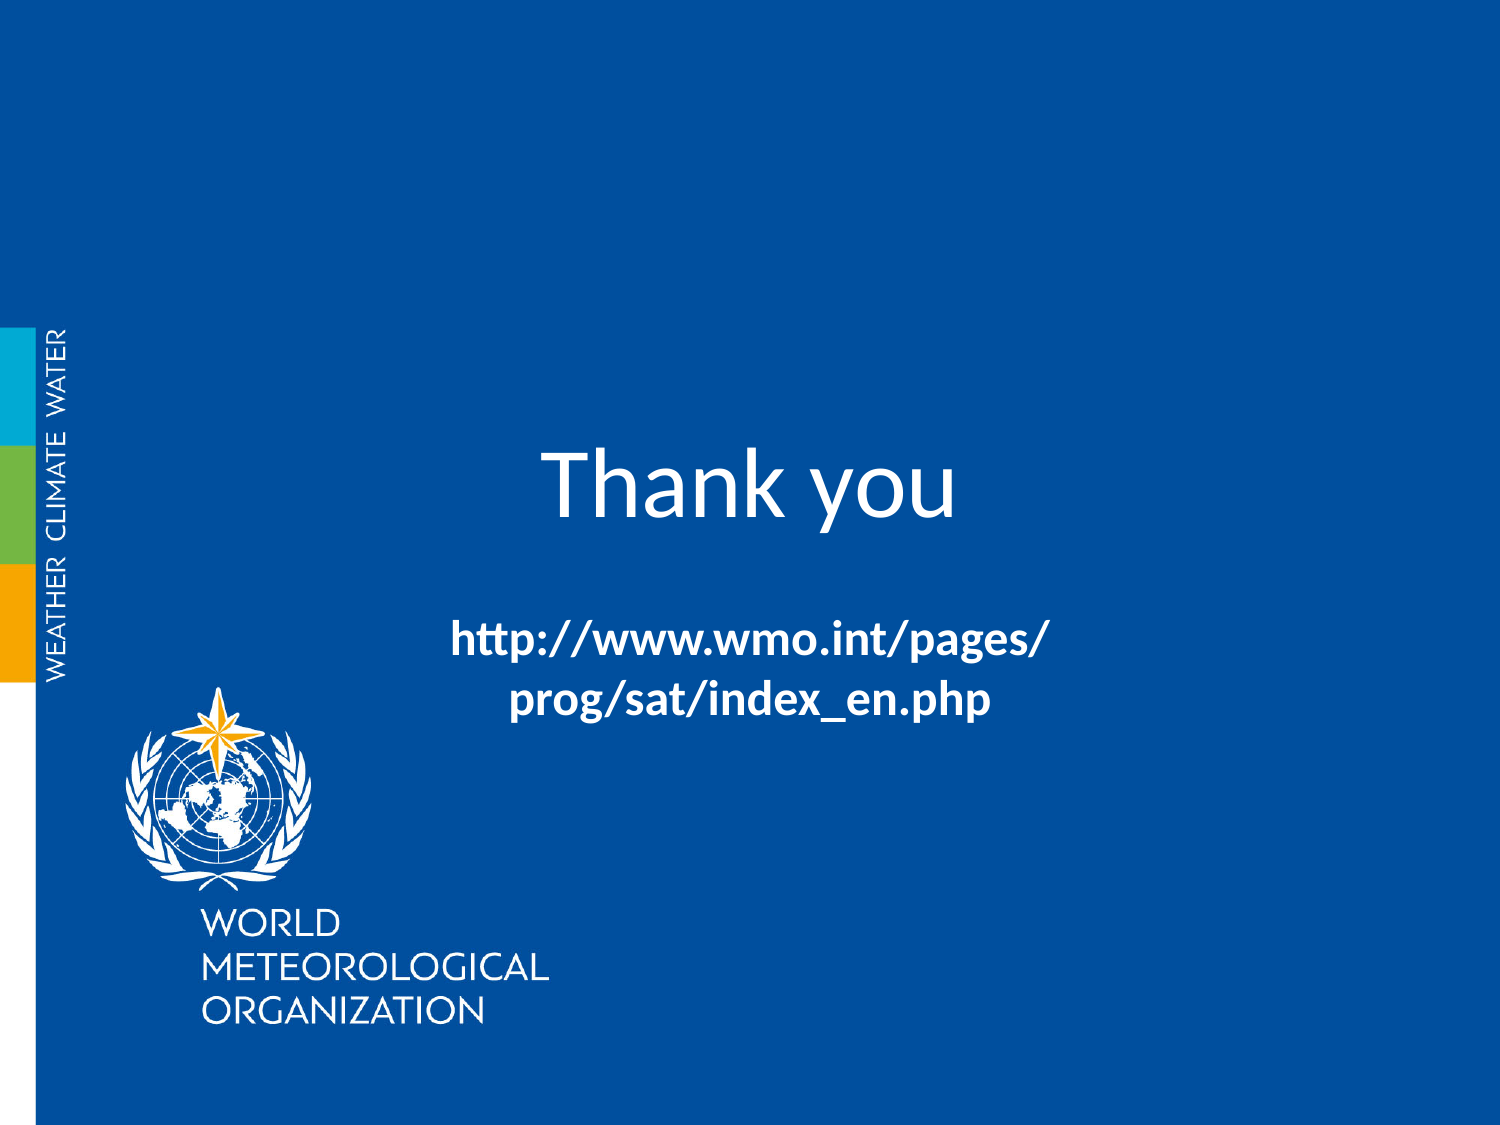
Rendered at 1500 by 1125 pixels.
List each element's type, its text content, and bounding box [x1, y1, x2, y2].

picture [0, 0, 1500, 1125]
text_box http://www.wmo.int/pages/prog/sat/index_en.php [374, 597, 1125, 733]
